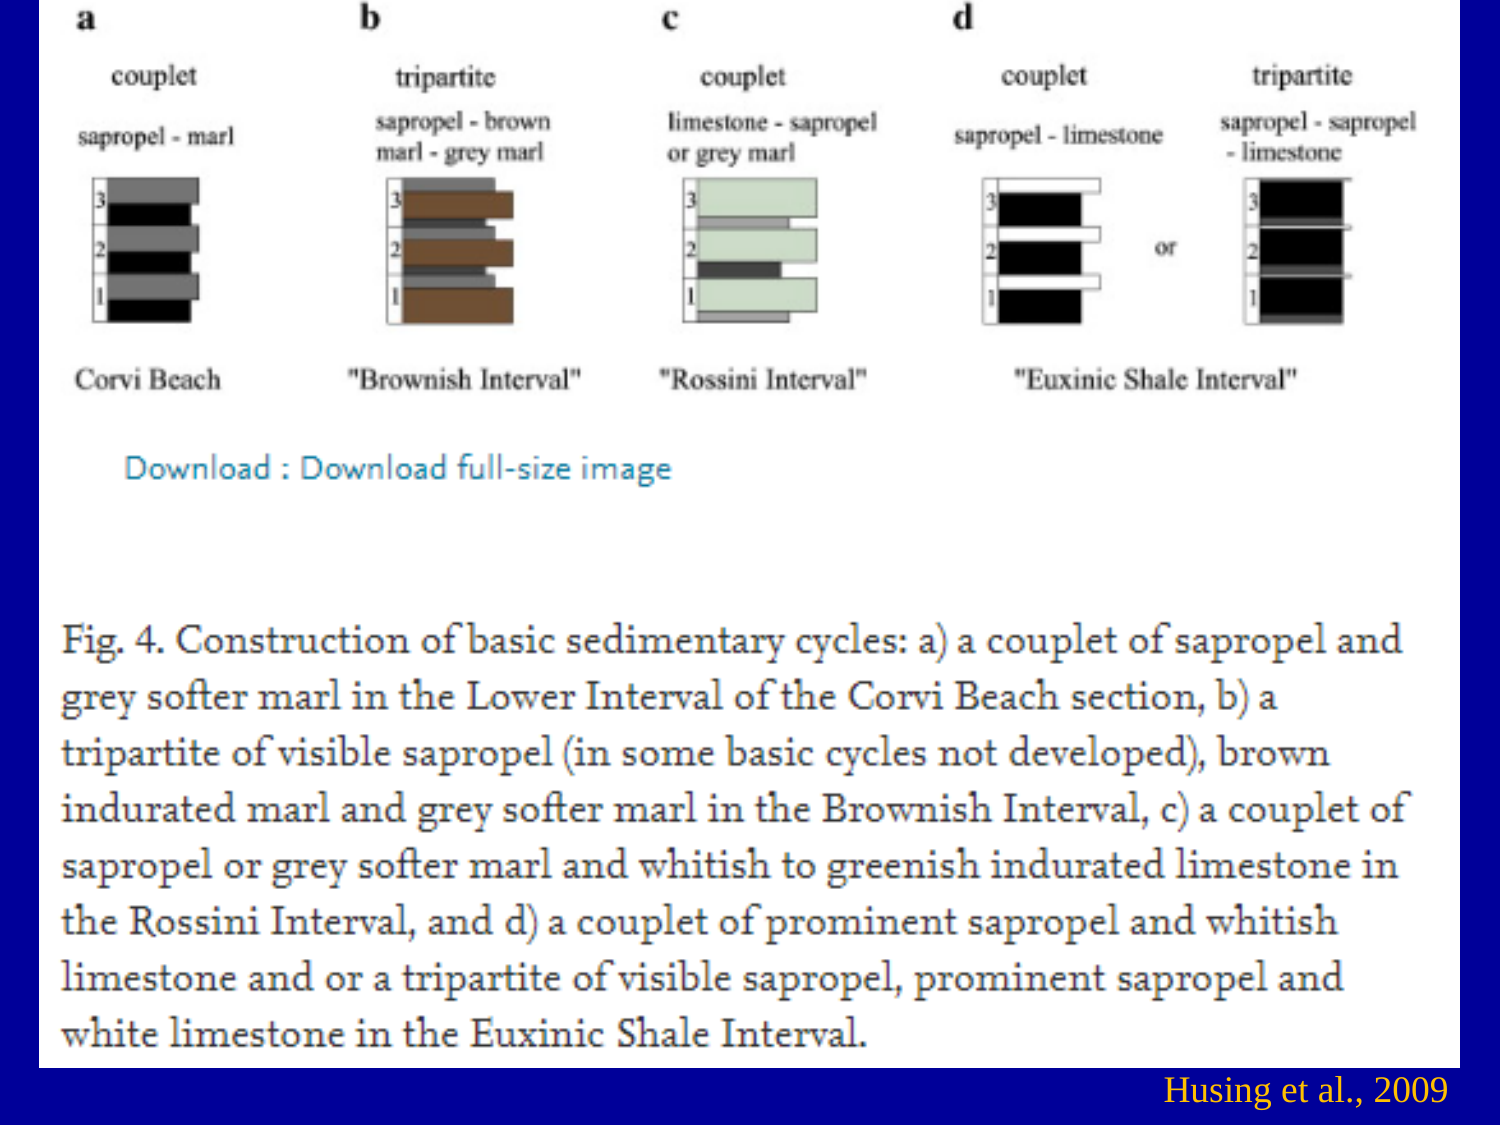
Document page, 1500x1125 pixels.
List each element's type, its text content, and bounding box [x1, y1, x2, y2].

picture [39, 0, 1460, 1068]
text_box Husing et al., 2009 [1148, 1057, 1464, 1118]
